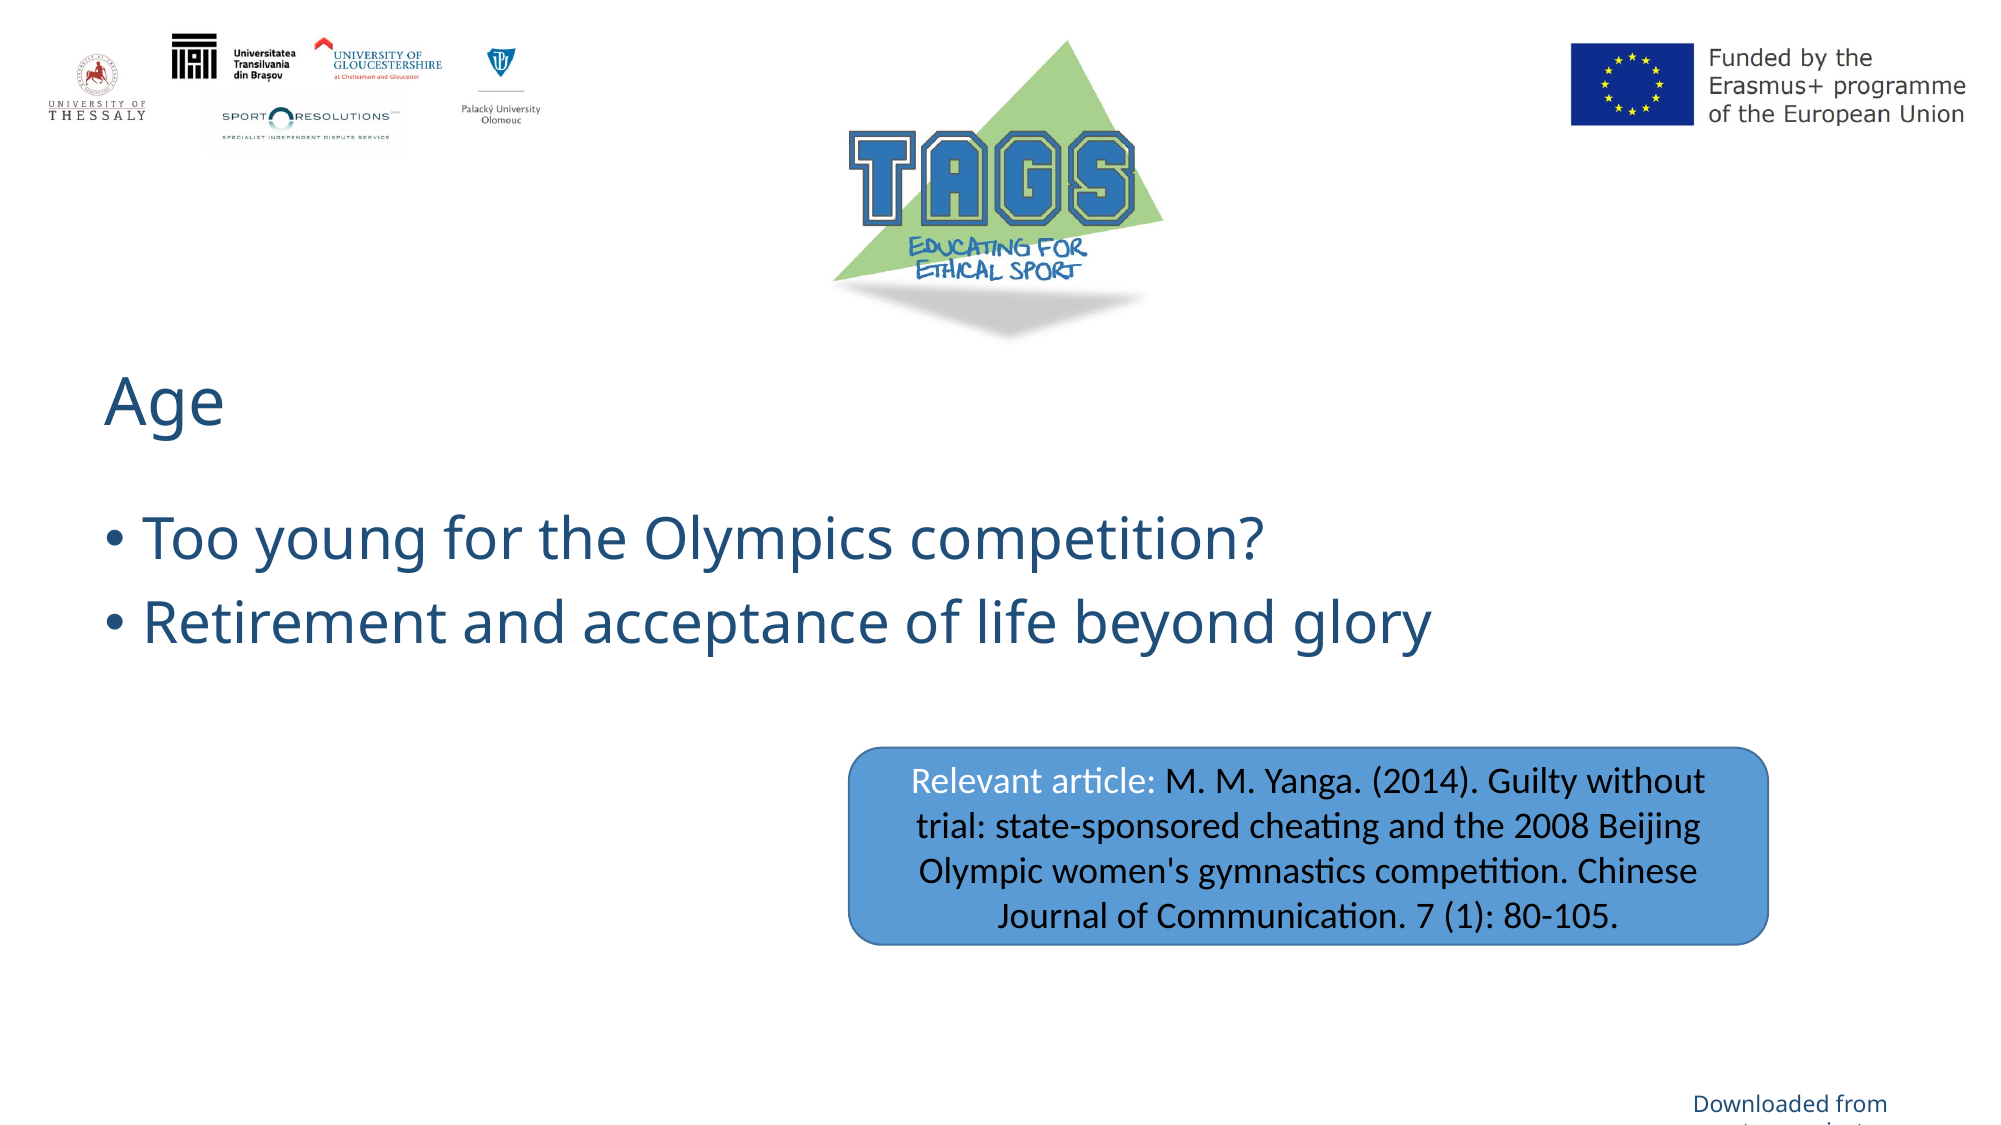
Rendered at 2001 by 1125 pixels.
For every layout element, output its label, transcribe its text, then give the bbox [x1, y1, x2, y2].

text_box Relevant article: M. M. Yanga. (2014). Guilty without trial: state-sponsored cheating and the 2008 Beijing Olympic women's gymnastics competition. Chinese Journal of Communication. 7 (1): 80-105. [847, 746, 1770, 946]
title Age [89, 347, 1863, 461]
text_box Downloaded from www.tagsproject.eu [1581, 1082, 2000, 1125]
list Too young for the Olympics competition? Retirement and acceptance of life beyond glory [89, 501, 1863, 1110]
picture [1570, 42, 1966, 126]
picture [807, 12, 1193, 355]
picture [0, 0, 605, 168]
